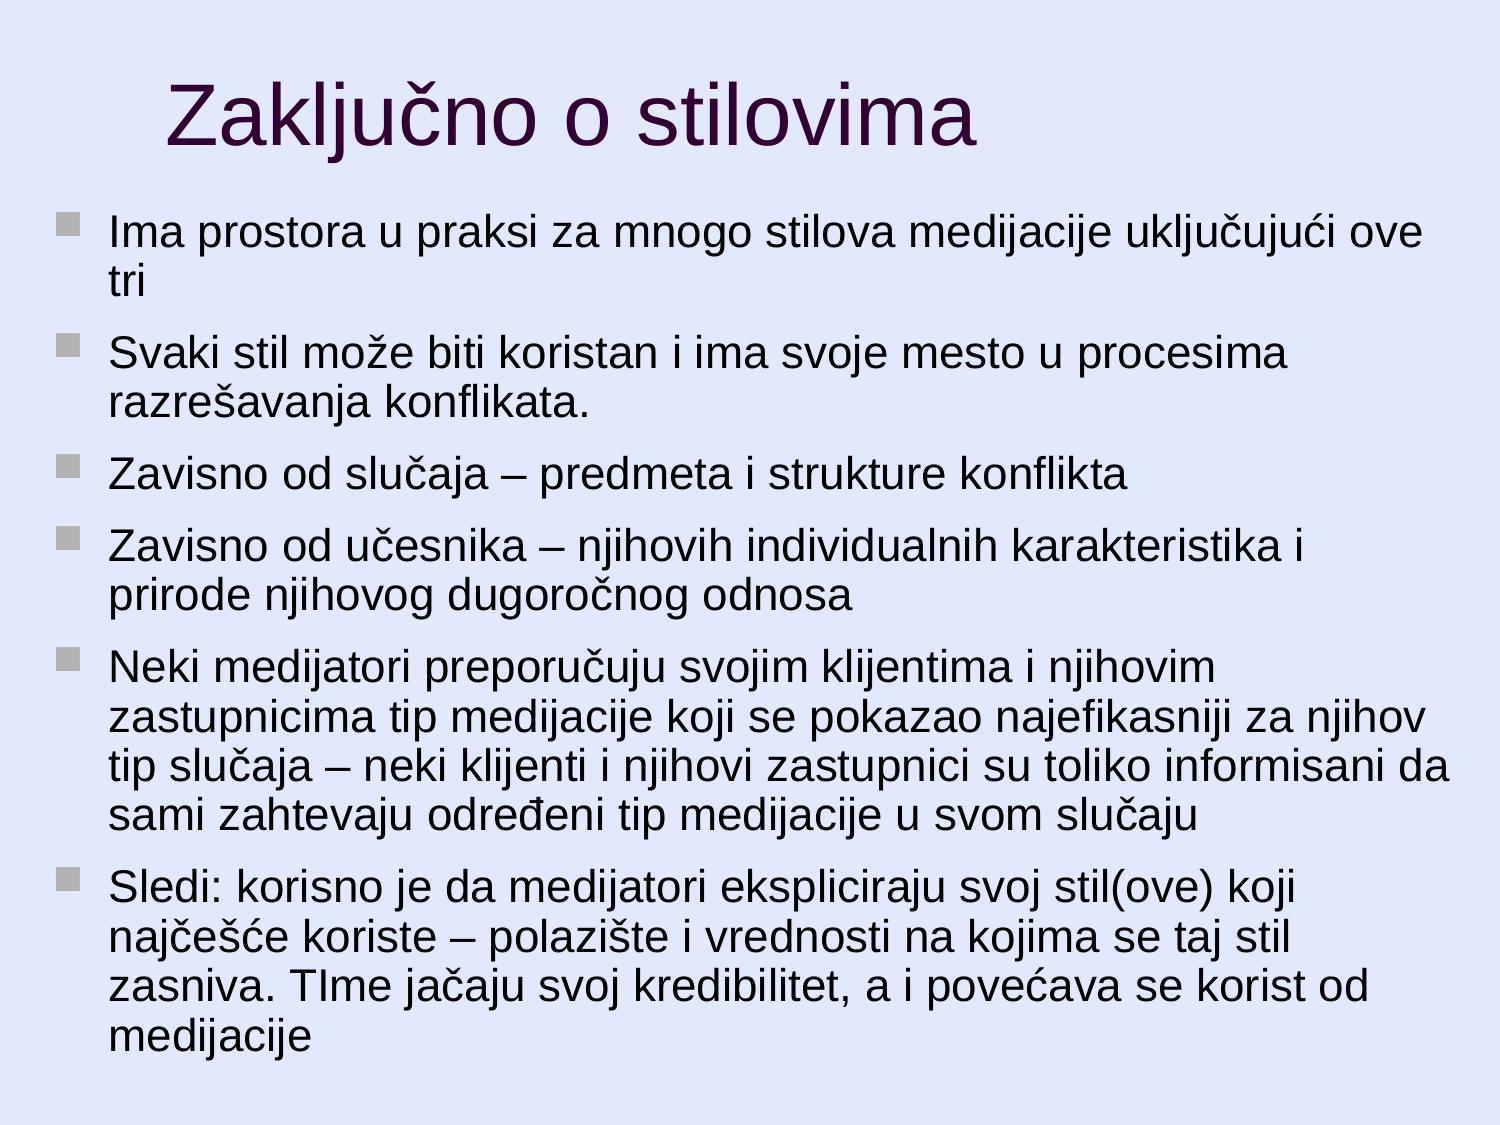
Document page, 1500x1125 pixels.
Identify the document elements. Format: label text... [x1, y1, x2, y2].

list Ima prostora u praksi za mnogo stilova medijacije uključujući ove tri Svaki stil može biti koristan i ima svoje mesto u procesima razrešavanja konflikata. Zavisno od slučaja – predmeta i strukture konflikta Zavisno od učesnika – njihovih individualnih karakteristika i prirode njihovog dugoročnog odnosa Neki medijatori preporučuju svojim klijentima i njihovim zastupnicima tip medijacije koji se pokazao najefikasniji za njihov tip slučaja – neki klijenti i njihovi zastupnici su toliko informisani da sami zahtevaju određeni tip medijacije u svom slučaju Sledi: korisno je da medijatori ekspliciraju svoj stil(ove) koji najčešće koriste – polazište i vrednosti na kojima se taj stil zasniva. TIme jačaju svoj kredibilitet, a i povećava se korist od medijacije [37, 199, 1476, 1006]
title Zaključno o stilovima [149, 45, 1426, 176]
